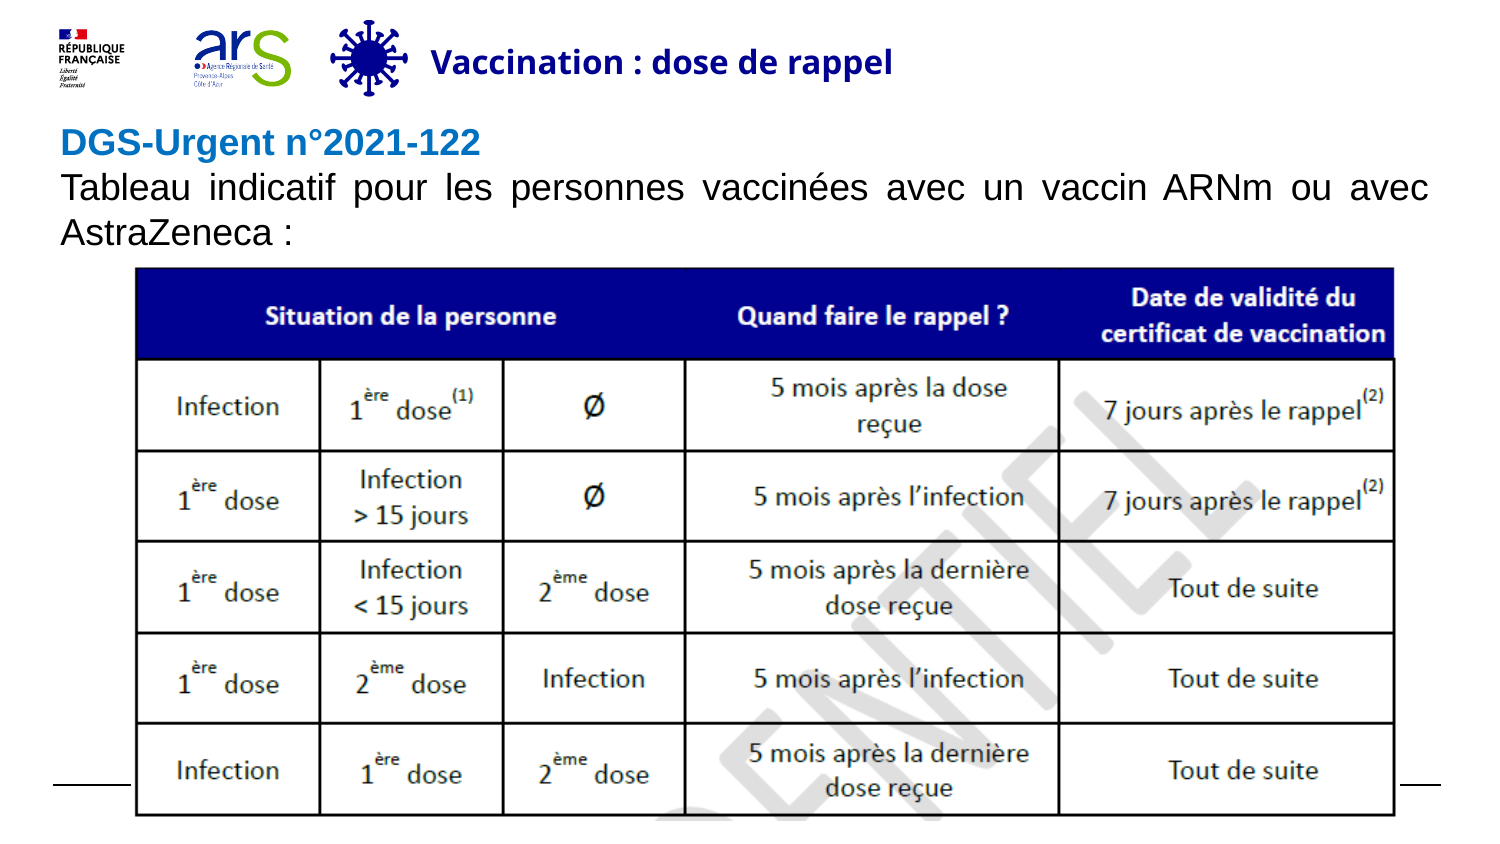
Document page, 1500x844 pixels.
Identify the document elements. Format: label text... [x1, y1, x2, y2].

picture [194, 30, 291, 88]
title Vaccination : dose de rappel [413, 18, 1500, 109]
picture [324, 19, 414, 109]
picture [47, 17, 136, 107]
text_box DGS-Urgent n°2021-122 Tableau indicatif pour les personnes vaccinées avec un vaccin ARNm ou avec AstraZeneca : [45, 110, 1444, 261]
picture [130, 261, 1400, 821]
